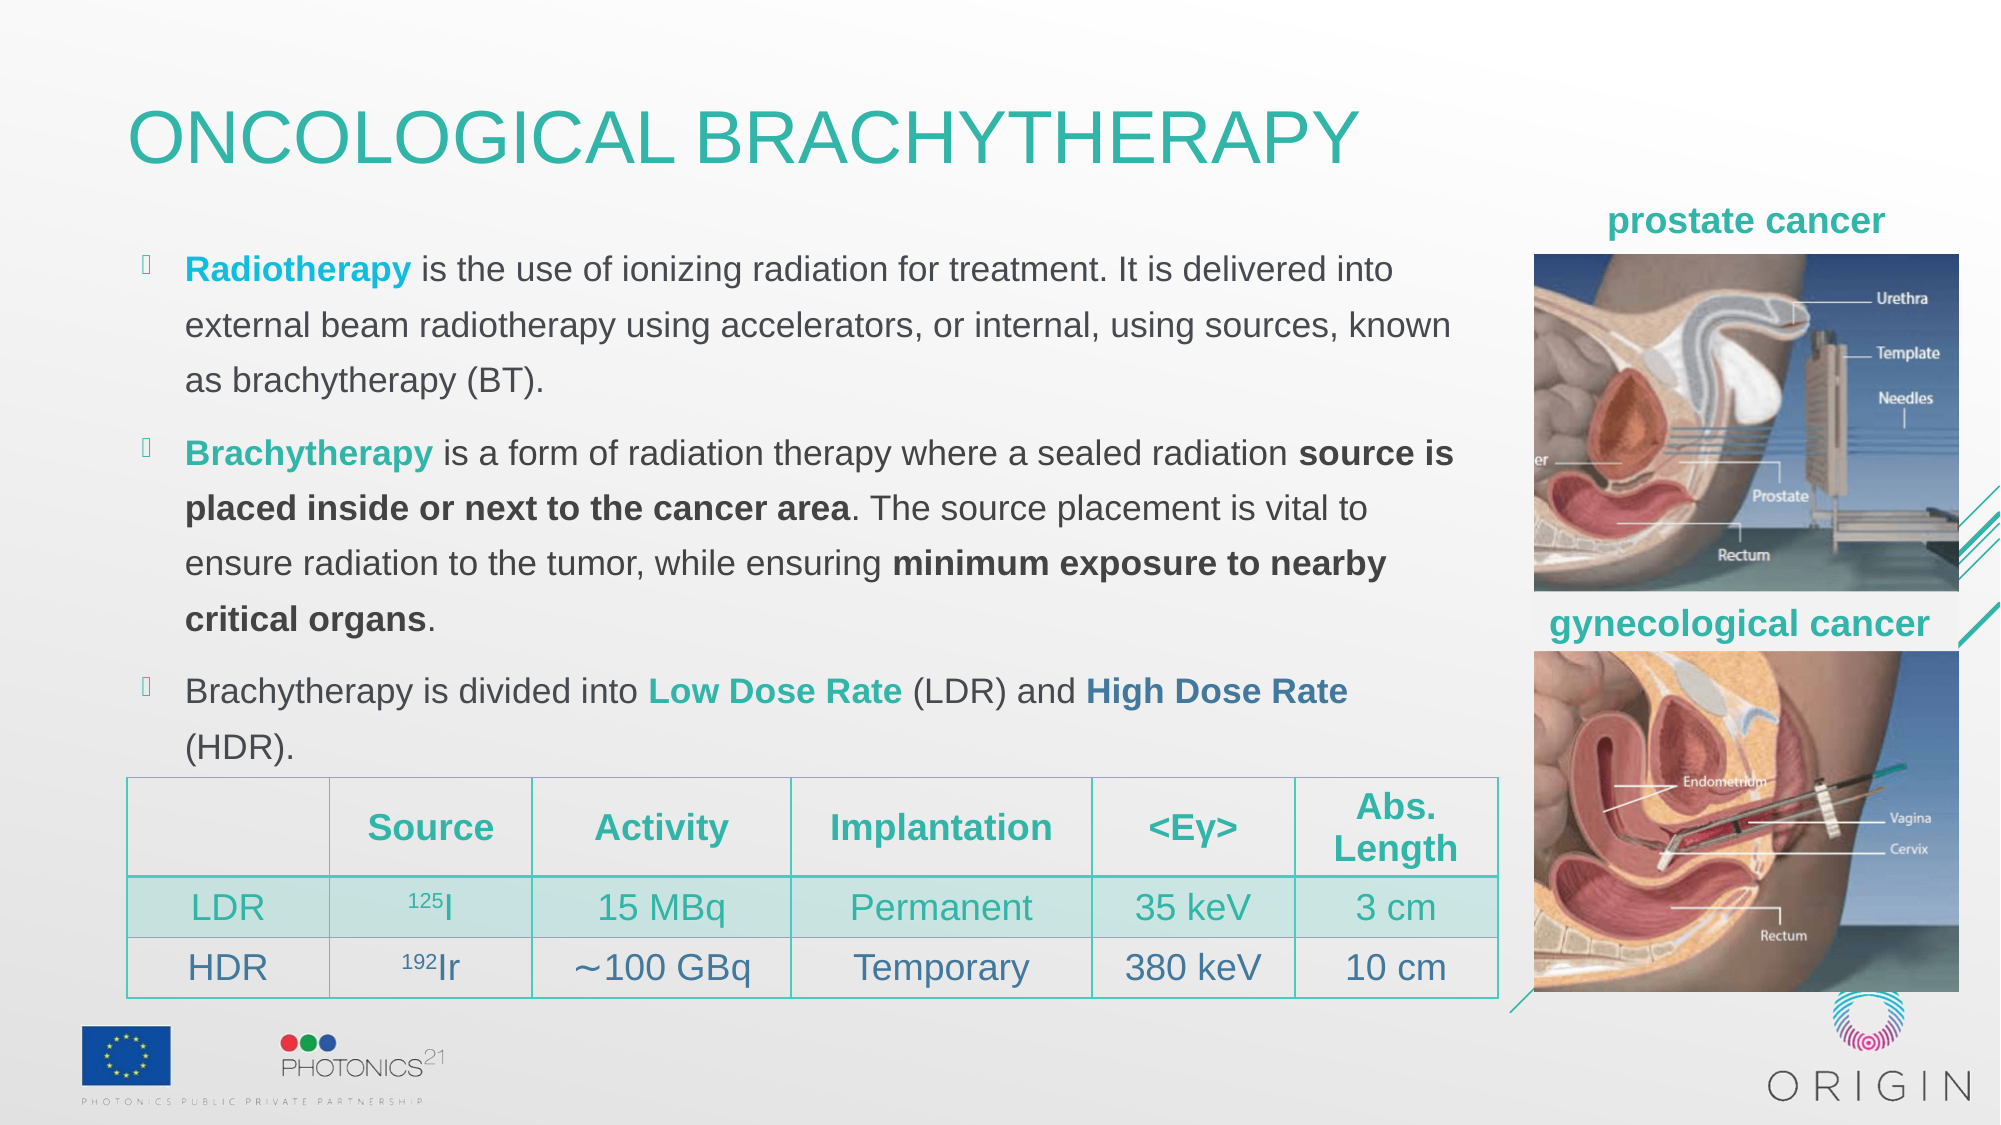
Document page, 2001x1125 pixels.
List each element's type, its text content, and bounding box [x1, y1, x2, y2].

table_header Implantation [792, 778, 1091, 875]
table_header Activity [533, 778, 790, 875]
table_cell 3 cm [1296, 878, 1497, 937]
table_header <Eγ> [1093, 778, 1294, 875]
text_box prostate cancer [1534, 189, 1959, 249]
table_header Abs. Length [1296, 778, 1497, 875]
picture [1534, 254, 1959, 592]
table_cell 15 MBq [533, 878, 790, 937]
table_cell 192Ir [330, 938, 531, 997]
table_cell 10 cm [1296, 938, 1497, 997]
table_cell Temporary [792, 938, 1091, 997]
table_cell 125I [330, 878, 531, 937]
picture [1534, 651, 2000, 1105]
table_cell ∼100 GBq [533, 938, 790, 997]
table_header Source [330, 778, 531, 875]
table_cell 380 keV [1093, 938, 1294, 997]
table_cell HDR [128, 938, 329, 997]
table_cell LDR [128, 878, 329, 937]
table_cell 35 keV [1093, 878, 1294, 937]
list Radiotherapy is the use of ionizing radiation for treatment. It is delivered into external beam radiotherapy using accelerators, or internal, using sources, known as brachytherapy (BT). Brachytherapy is a form of radiation therapy where a sealed radiation source is placed inside or next to the cancer area. The source placement is vital to ensure radiation to the tumor, while ensuring minimum exposure to nearby critical organs. Brachytherapy is divided into Low Dose Rate (LDR) and High Dose Rate (HDR). [126, 224, 1484, 775]
table_cell Permanent [792, 878, 1091, 937]
picture [64, 998, 459, 1125]
title Oncological brachytherapy [112, 9, 1888, 258]
table_header [128, 778, 329, 875]
text_box gynecological cancer [1534, 592, 1959, 651]
